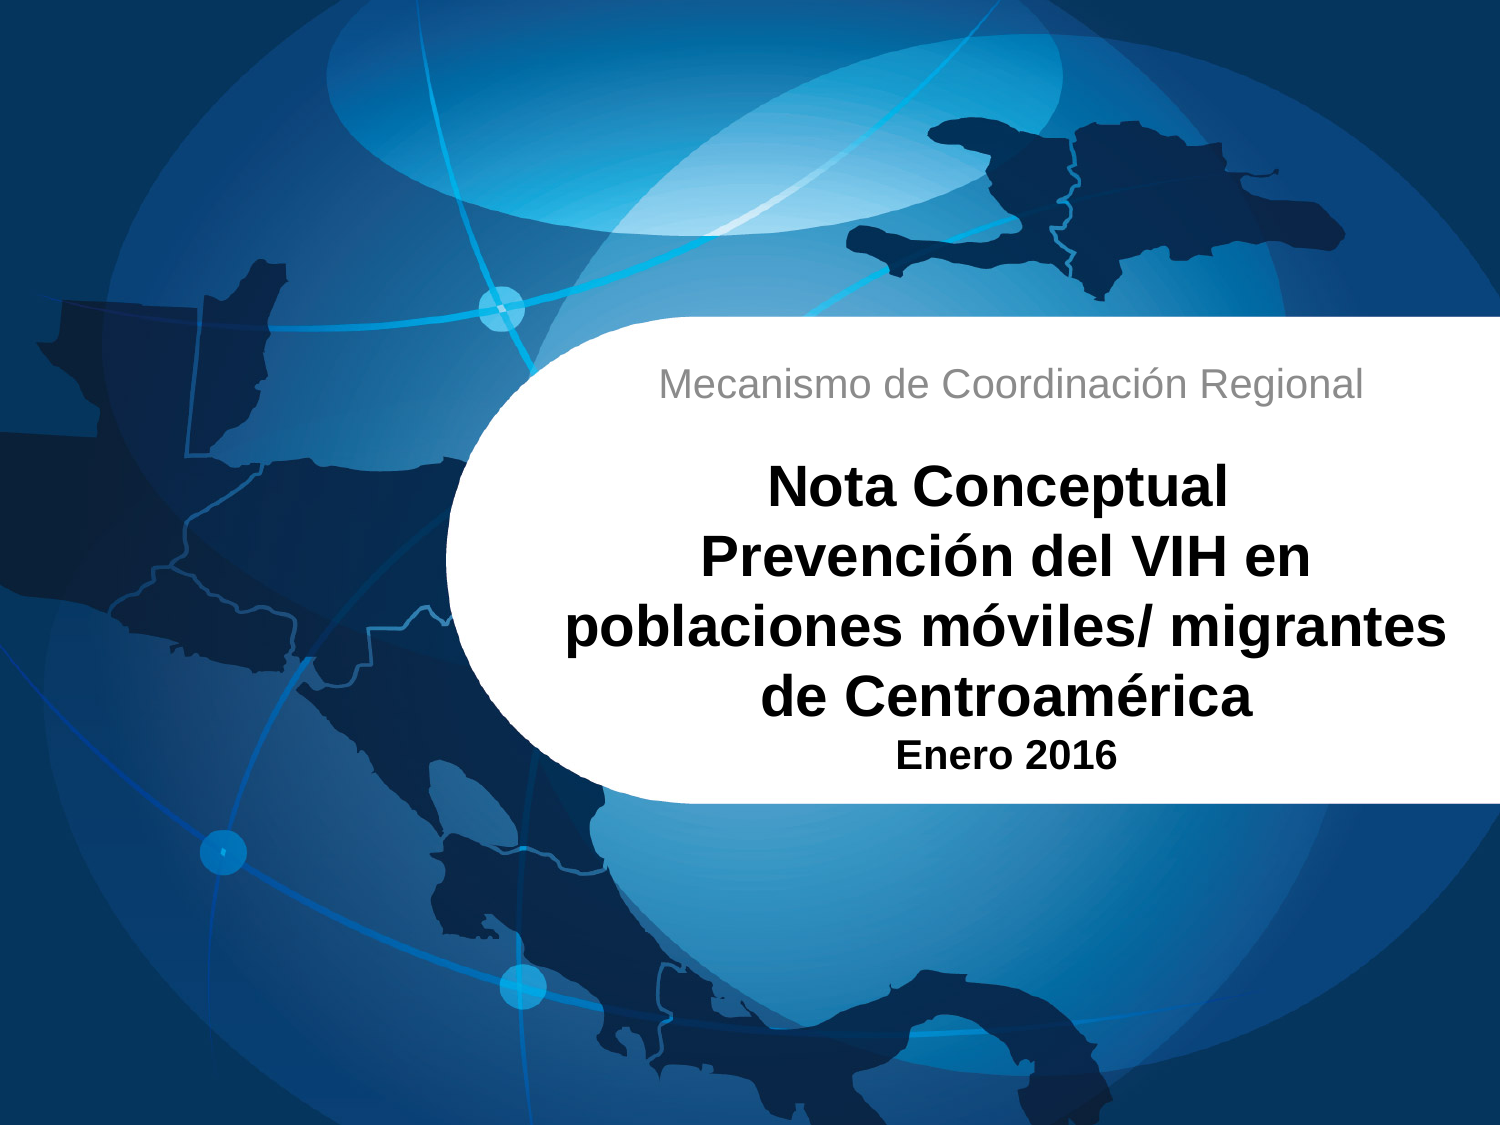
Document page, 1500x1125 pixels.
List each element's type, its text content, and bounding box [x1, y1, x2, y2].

picture [0, 0, 1500, 1125]
text_box Mecanismo de Coordinación Regional [536, 349, 1499, 500]
text_box Nota Conceptual Prevención del VIH en poblaciones móviles/ migrantes de Centroamérica Enero 2016 [515, 527, 1499, 769]
